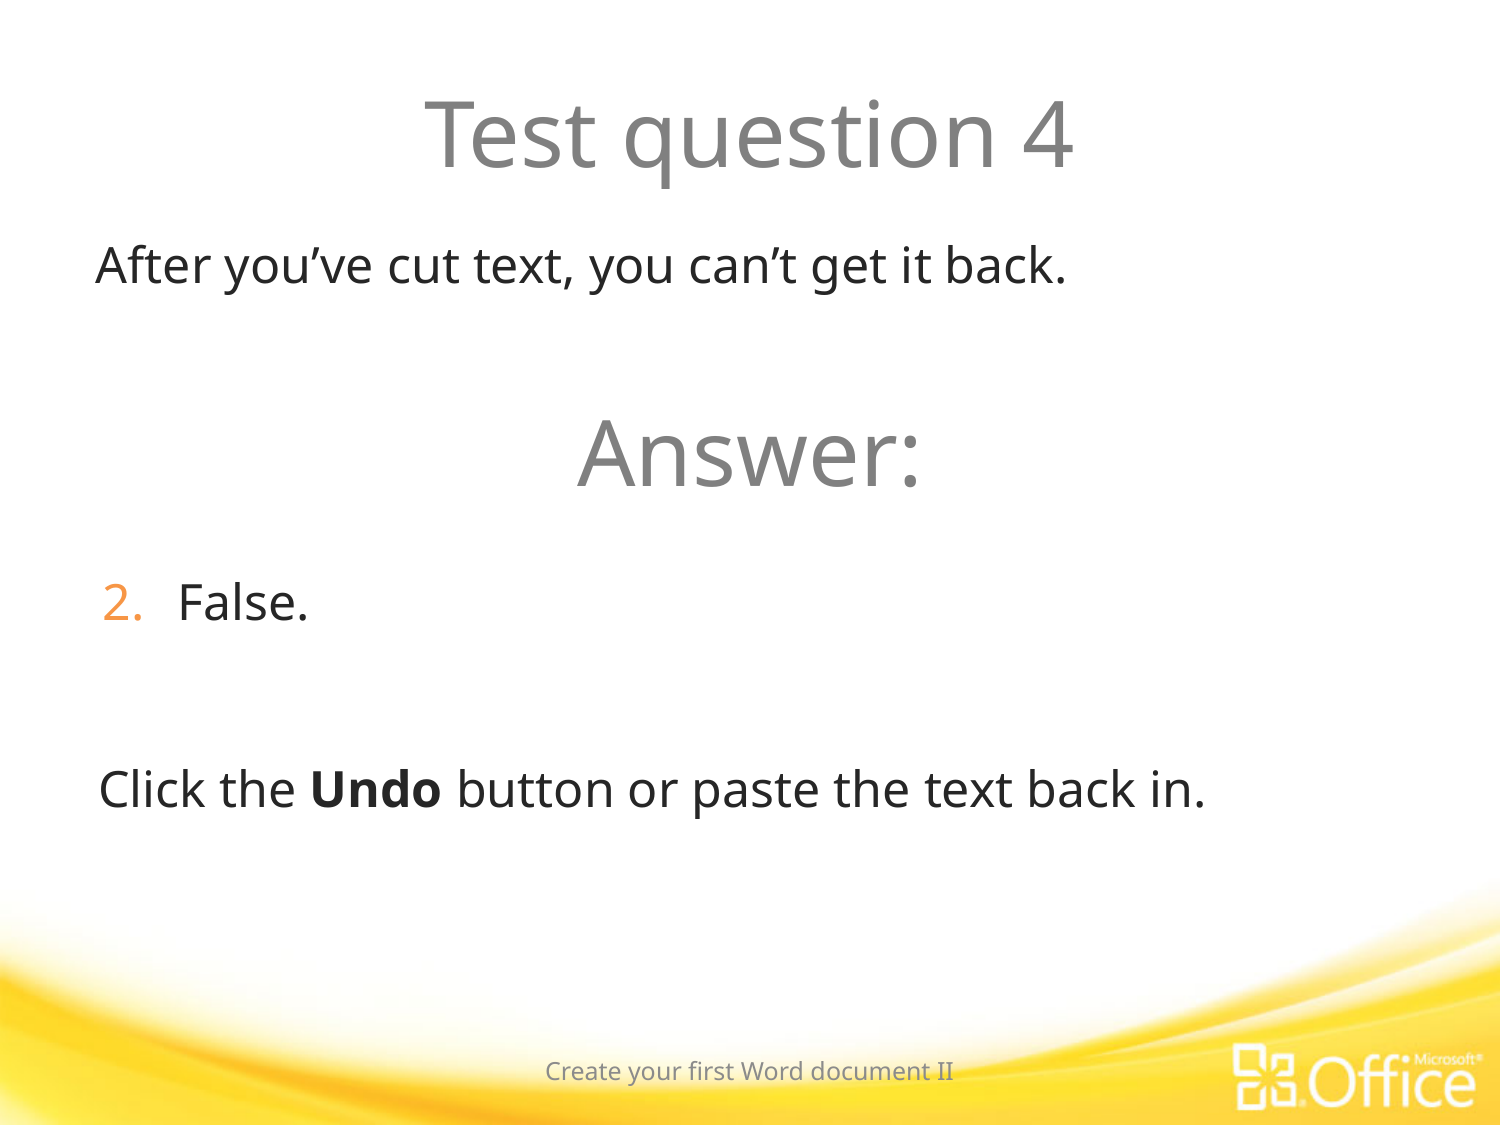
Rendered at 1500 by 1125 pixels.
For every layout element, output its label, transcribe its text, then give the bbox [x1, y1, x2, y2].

footer Create your first Word document II [512, 1042, 988, 1103]
text_box False. [87, 562, 1438, 687]
list Click the Undo button or paste the text back in. [83, 750, 1434, 975]
title Test question 4 [75, 55, 1425, 206]
list After you’ve cut text, you can’t get it back. [80, 225, 1431, 350]
text_box Answer: [74, 374, 1425, 525]
picture [0, 0, 1500, 1125]
